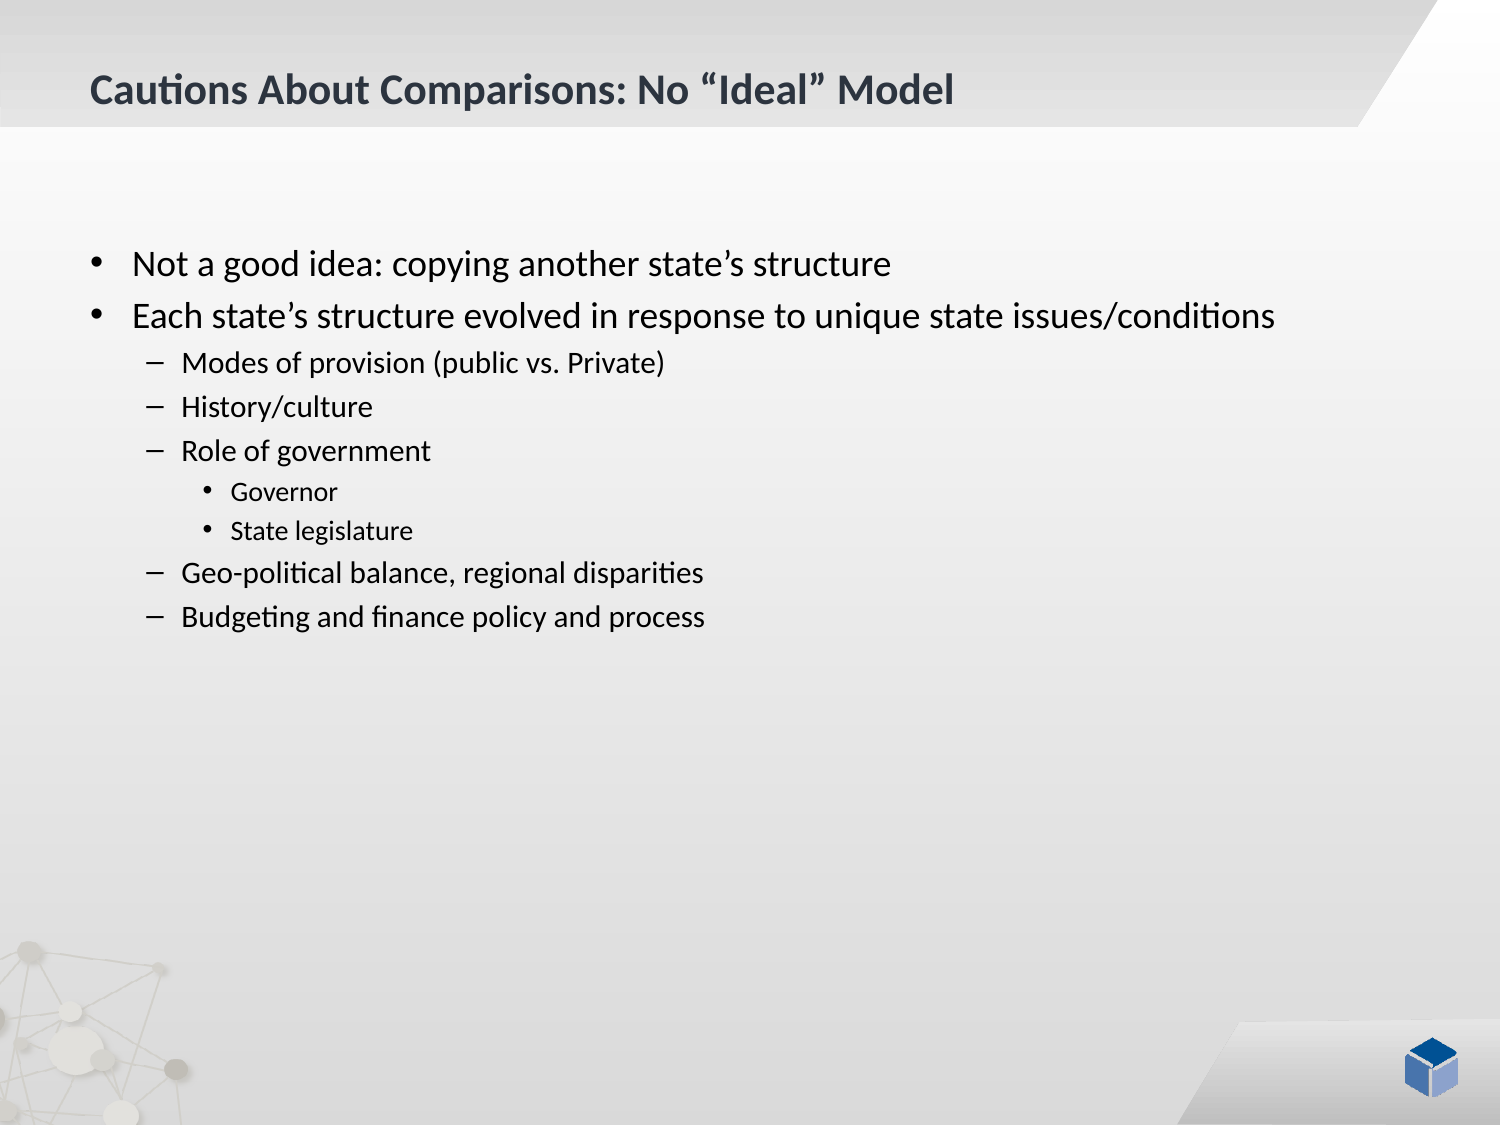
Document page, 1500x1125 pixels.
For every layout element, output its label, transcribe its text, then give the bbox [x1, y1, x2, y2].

list Not a good idea: copying another state’s structure Each state’s structure evolved in response to unique state issues/conditions Modes of provision (public vs. Private) History/culture Role of government Governor State legislature Geo-political balance, regional disparities Budgeting and finance policy and process [75, 231, 1425, 974]
title Cautions About Comparisons: No “Ideal” Model [75, 45, 1238, 130]
picture [1405, 1037, 1458, 1097]
